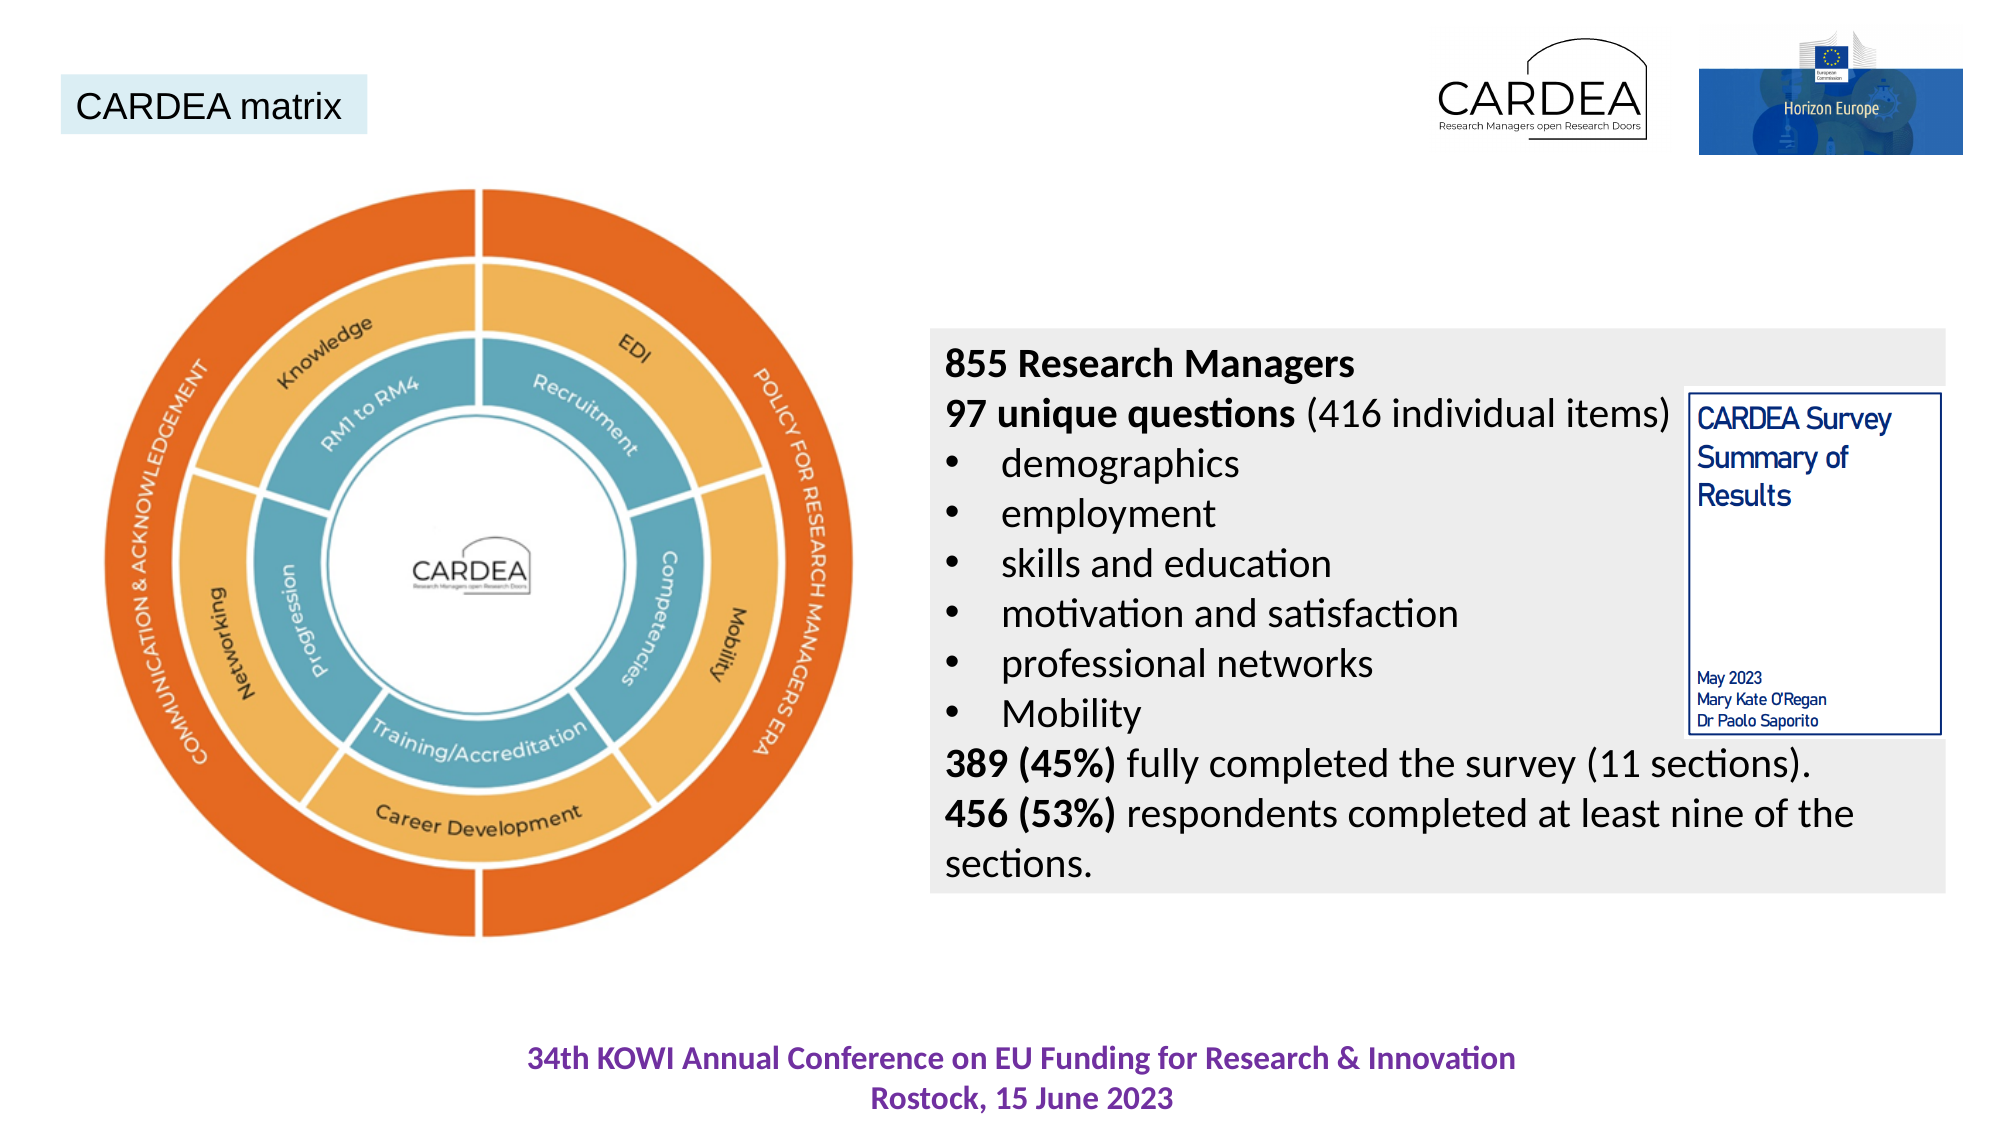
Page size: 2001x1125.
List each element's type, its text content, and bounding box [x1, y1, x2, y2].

text_box CARDEA matrix [60, 74, 368, 135]
text_box 855 Research Managers 97 unique questions (416 individual items) demographics employment skills and education motivation and satisfaction professional networks Mobility 389 (45%) fully completed the survey (11 sections). 456 (53%) respondents completed at least nine of the sections. [930, 328, 1946, 894]
picture [1699, 24, 1963, 155]
picture [1684, 386, 1946, 739]
picture [39, 153, 921, 972]
picture [1429, 26, 1672, 153]
